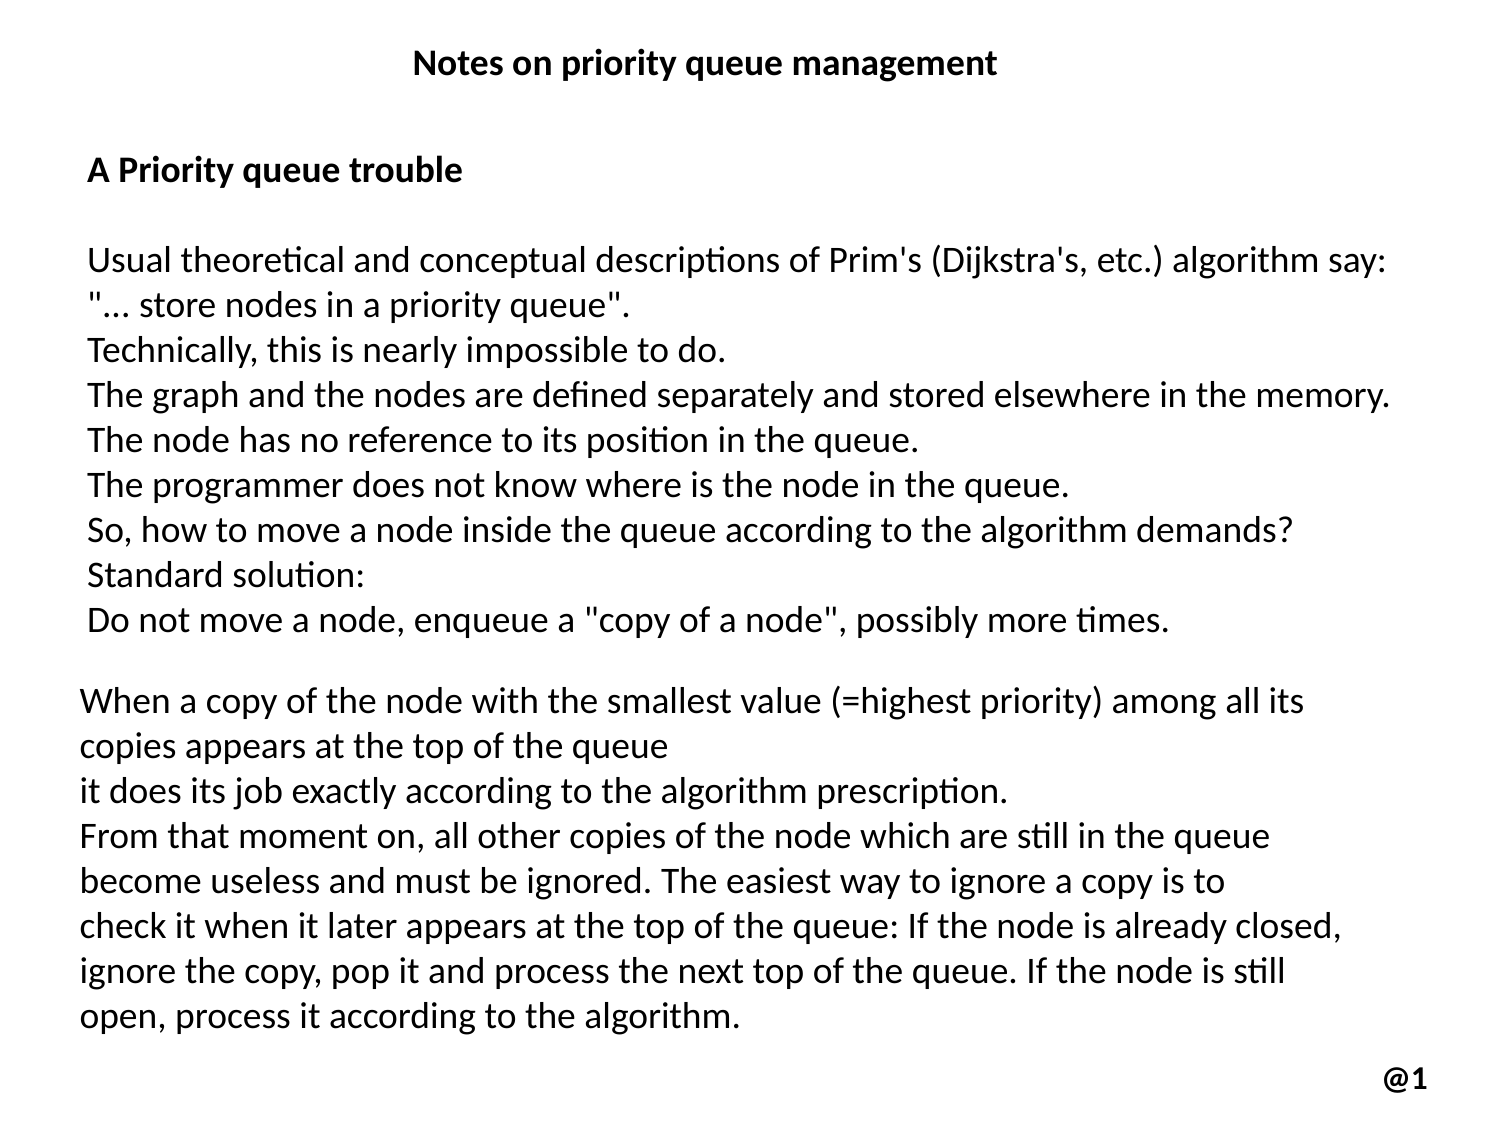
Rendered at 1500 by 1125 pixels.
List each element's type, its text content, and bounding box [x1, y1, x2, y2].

text_box Notes on priority queue management [397, 30, 1014, 91]
text_box When a copy of the node with the smallest value (=highest priority) among all its copies appears at the top of the queue it does its job exactly according to the algorithm prescription. From that moment on, all other copies of the node which are still in the queue become useless and must be ignored. The easiest way to ignore a copy is to check it when it later appears at the top of the queue: If the node is already closed, ignore the copy, pop it and process the next top of the queue. If the node is still open, process it according to the algorithm. [64, 668, 1365, 1044]
text_box A Priority queue trouble Usual theoretical and conceptual descriptions of Prim's (Dijkstra's, etc.) algorithm say: "... store nodes in a priority queue". Technically, this is nearly impossible to do. The graph and the nodes are defined separately and stored elsewhere in the memory. The node has no reference to its position in the queue. The programmer does not know where is the node in the queue. So, how to move a node inside the queue according to the algorithm demands? Standard solution: Do not move a node, enqueue a "copy of a node", possibly more times. [72, 137, 1408, 647]
slide_number @1 [1092, 1046, 1443, 1107]
